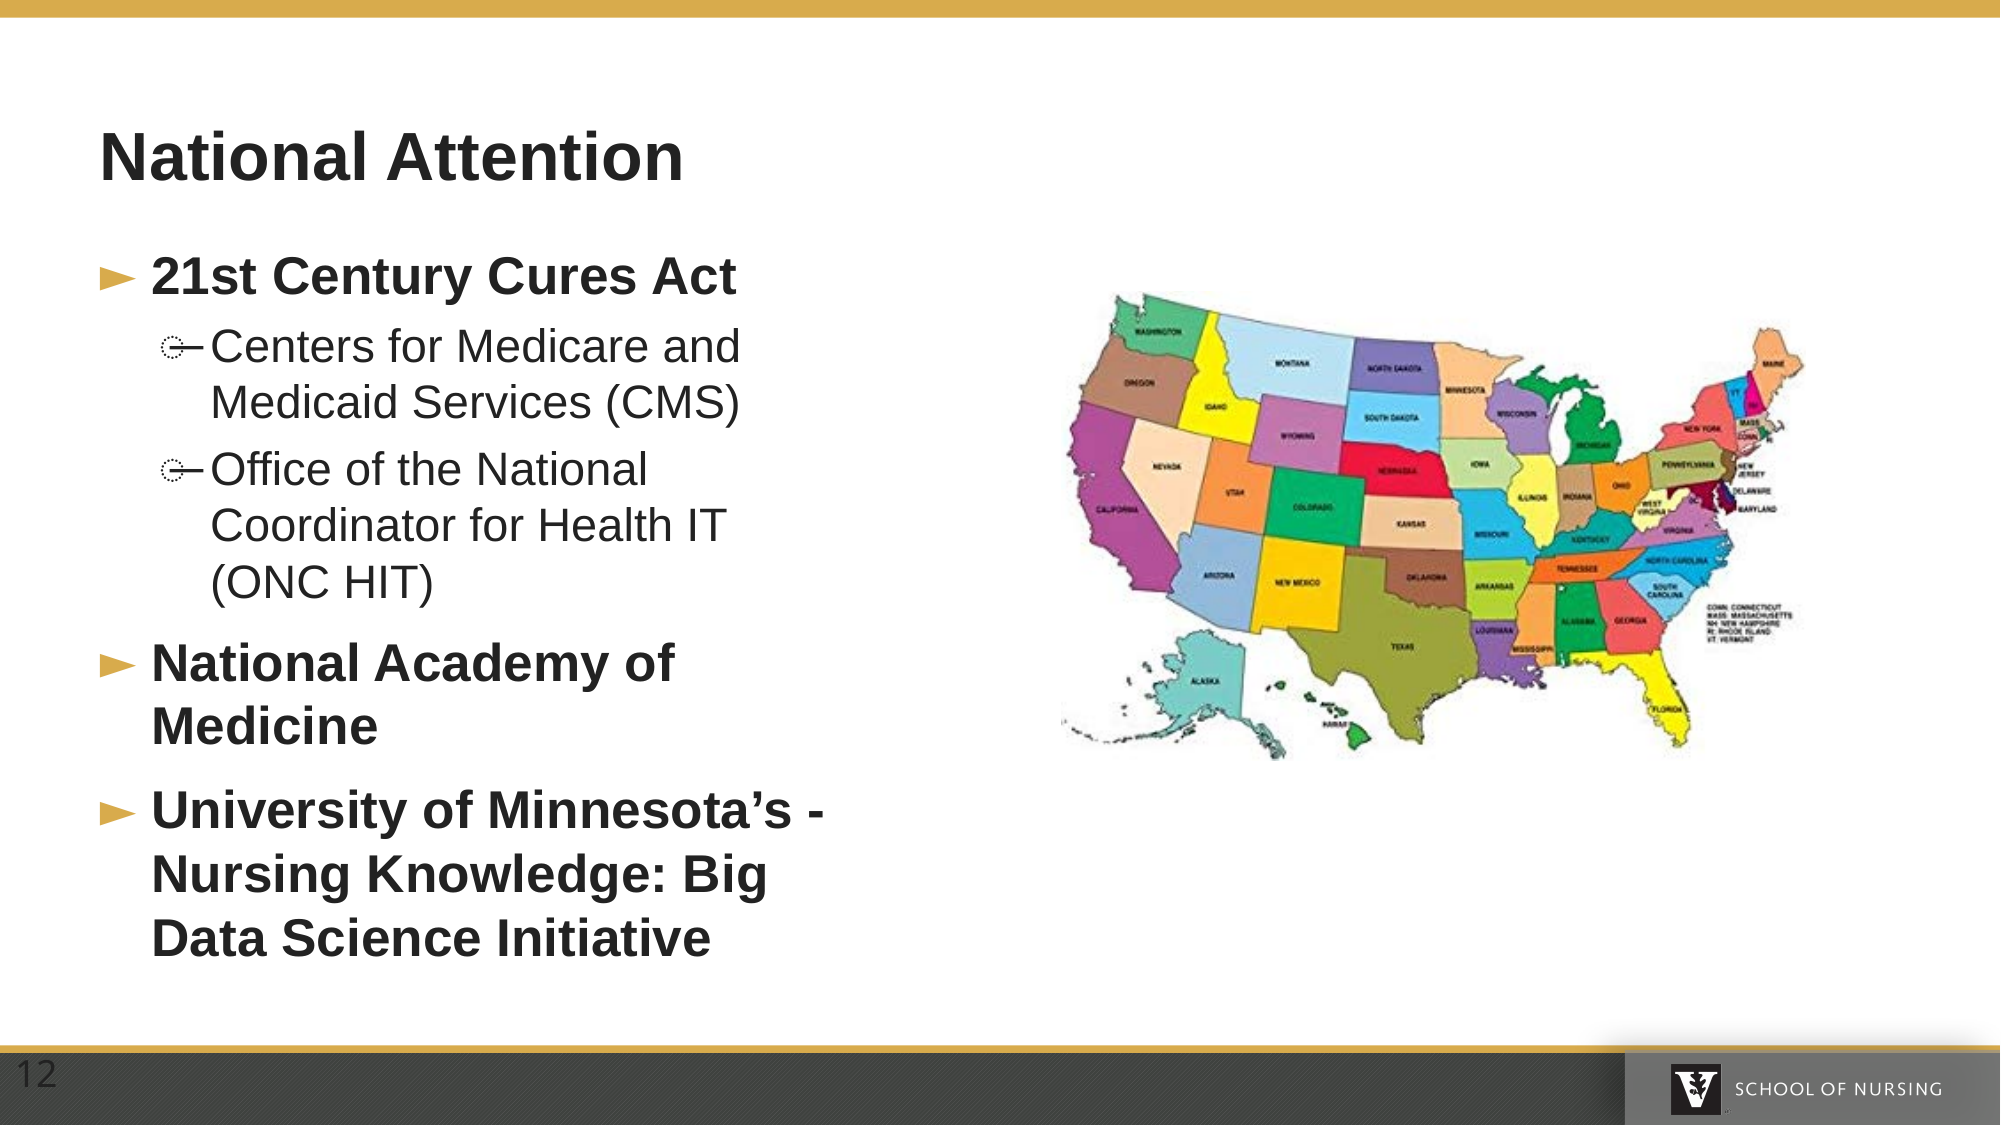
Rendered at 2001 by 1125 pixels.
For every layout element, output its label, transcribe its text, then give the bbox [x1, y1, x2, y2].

picture [1061, 291, 1806, 761]
picture [1671, 1064, 1941, 1115]
title National Attention [99, 112, 1900, 195]
list 21st Century Cures Act Centers for Medicare and Medicaid Services (CMS) Office of the National Coordinator for Health IT (ONC HIT) National Academy of Medicine University of Minnesota’s - Nursing Knowledge: Big Data Science Initiative [99, 234, 834, 976]
slide_number 12 [0, 1042, 184, 1103]
